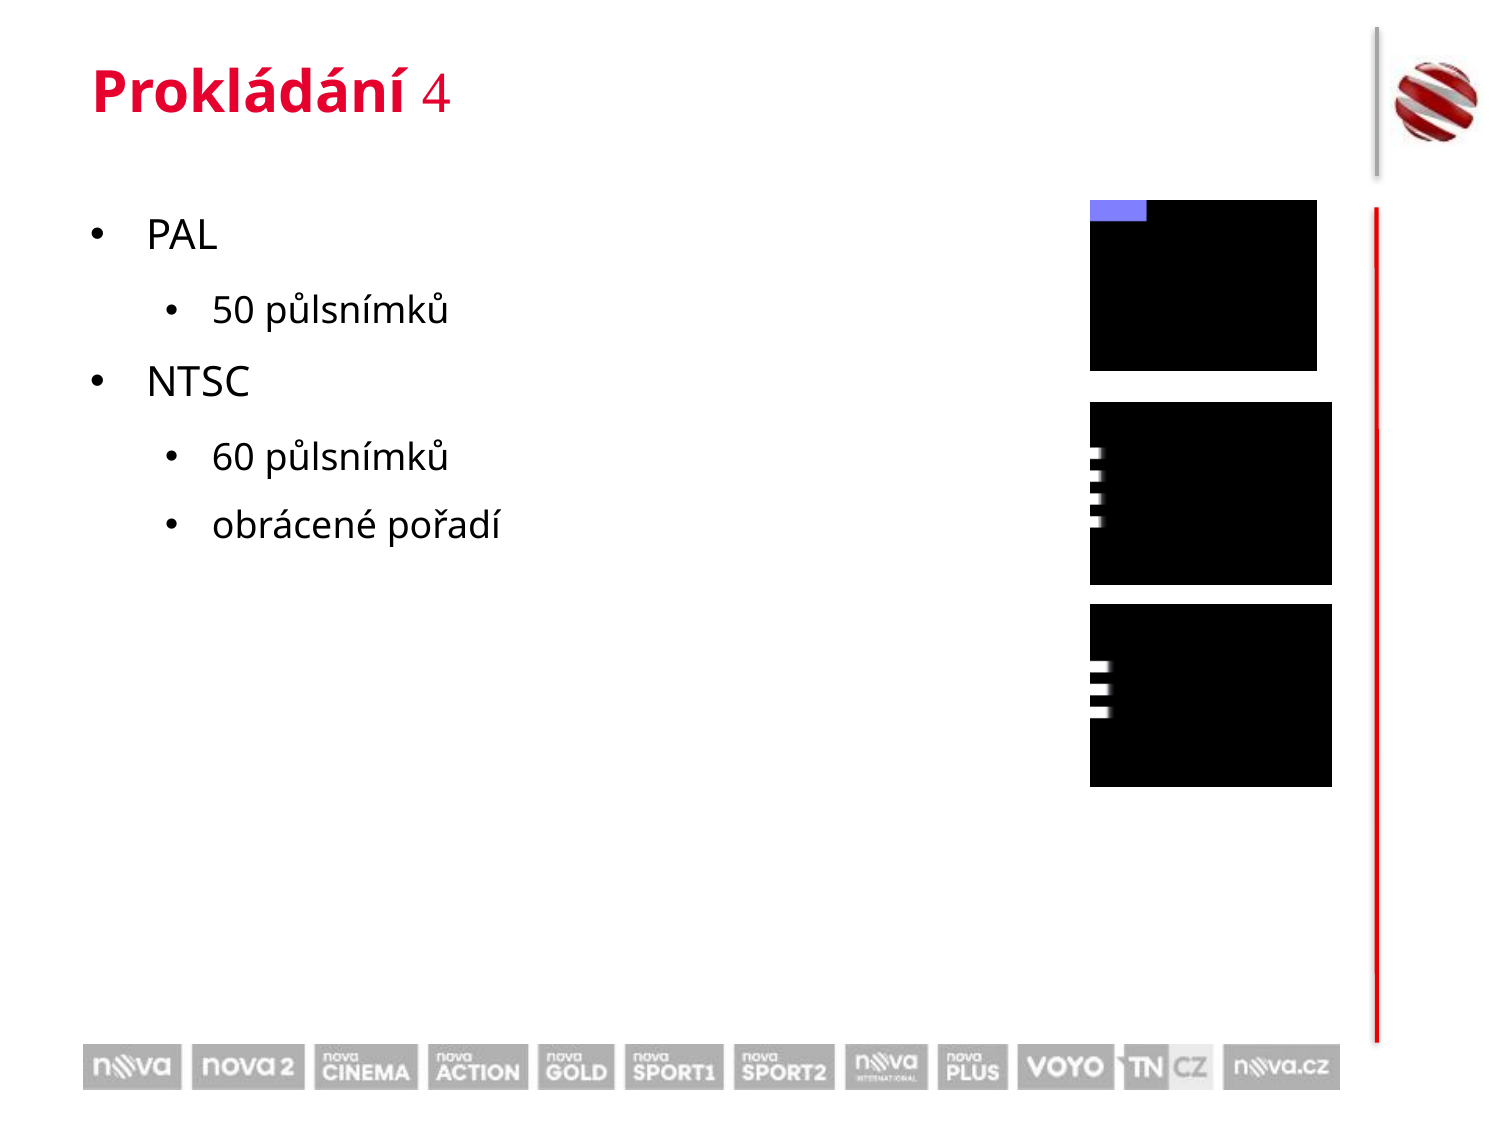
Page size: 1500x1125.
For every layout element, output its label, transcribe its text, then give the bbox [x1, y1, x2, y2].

list PAL 50 půlsnímků NTSC 60 půlsnímků obrácené pořadí [75, 207, 1348, 1005]
picture [1390, 55, 1483, 148]
picture [83, 1044, 1340, 1090]
picture [1089, 402, 1332, 585]
title Prokládání  [76, 46, 1348, 159]
picture [1089, 200, 1318, 372]
picture [1089, 604, 1332, 787]
